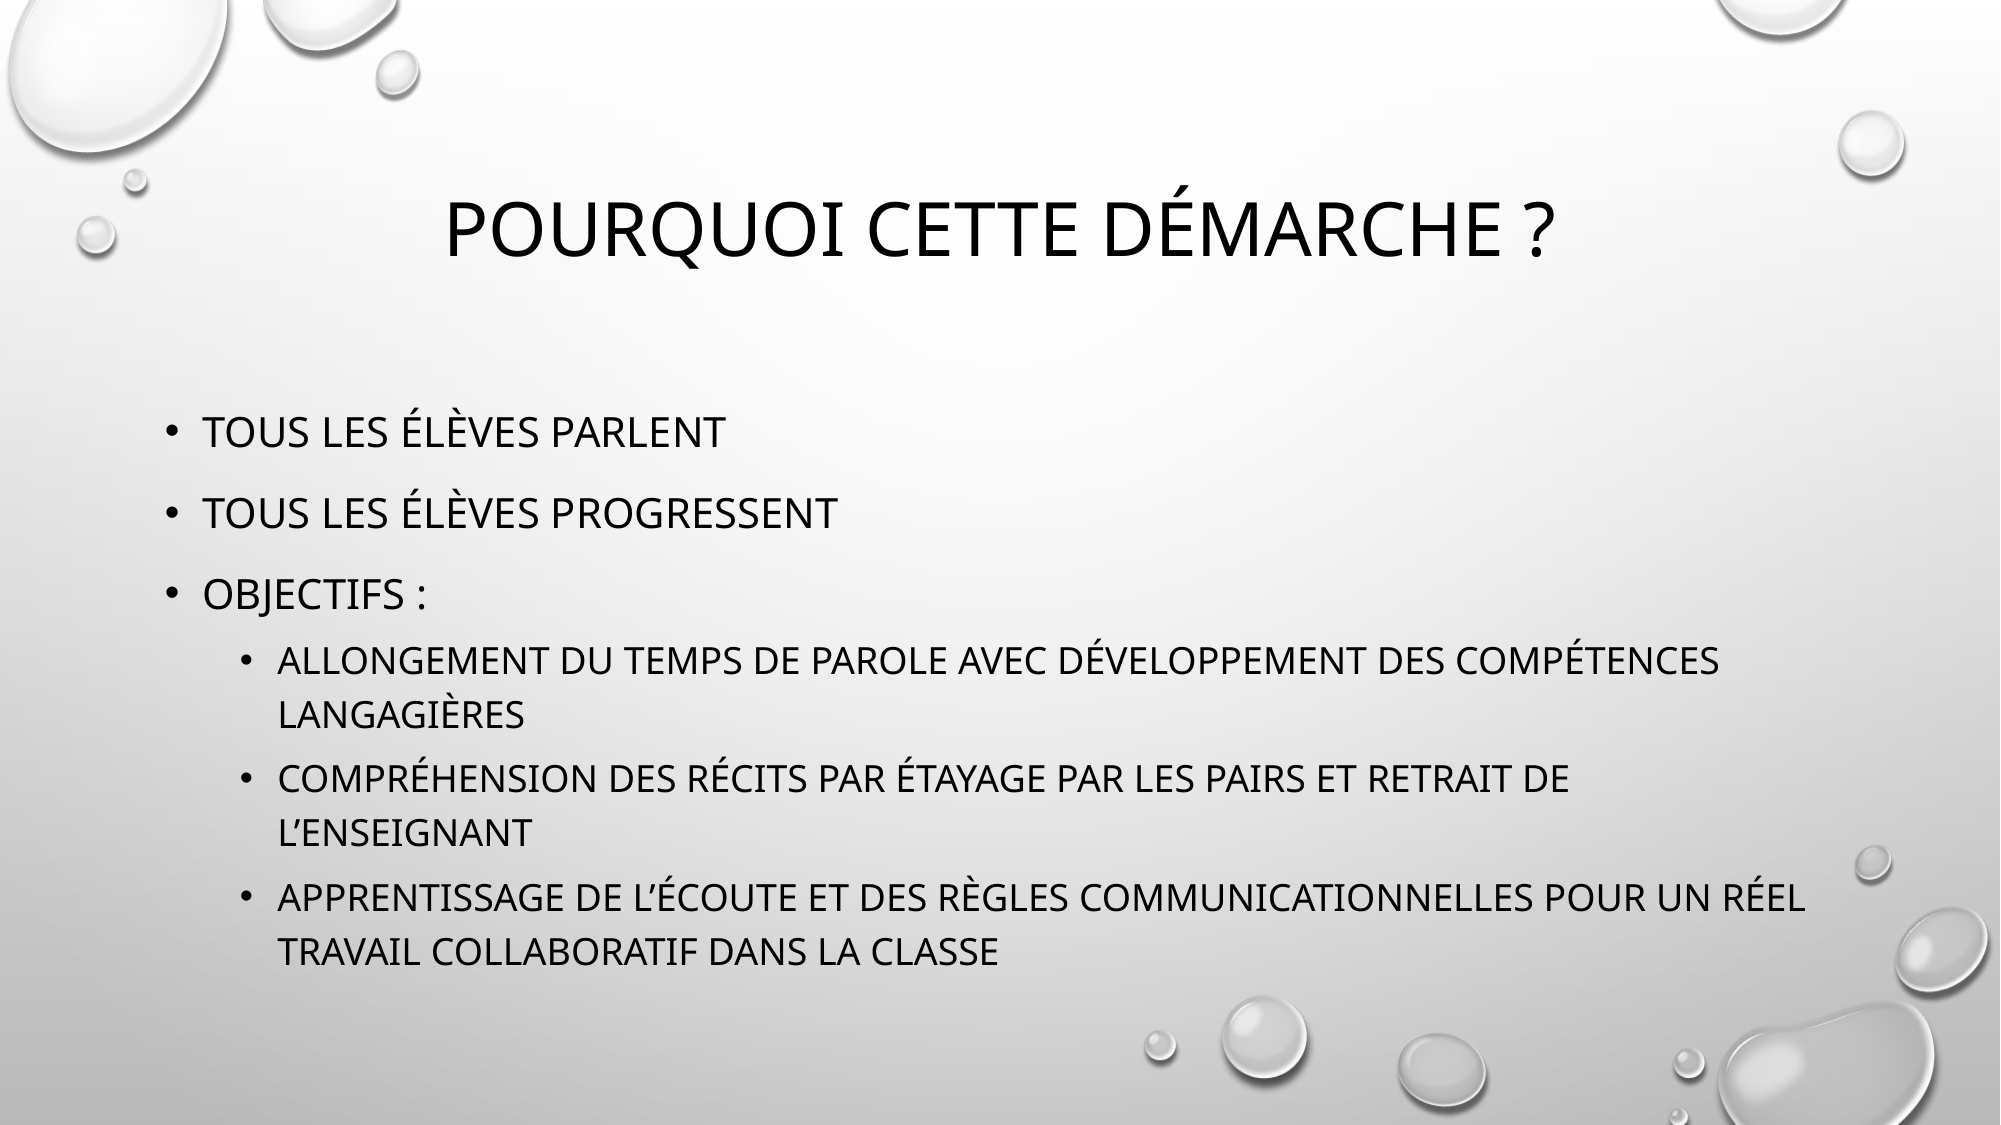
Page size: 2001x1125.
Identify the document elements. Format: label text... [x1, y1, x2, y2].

picture [0, 0, 2000, 1125]
title Pourquoi cette démarche ? [149, 101, 1851, 364]
list Tous les élèves parlent Tous les élèves progressent Objectifs : Allongement du temps de parole avec développement des compétences langagières Compréhension des récits par étayage par les pairs et retrait de l’enseignant Apprentissage de l’écoute et des règles communicationnelles pour un réel travail collaboratif dans la classe [149, 388, 1850, 950]
